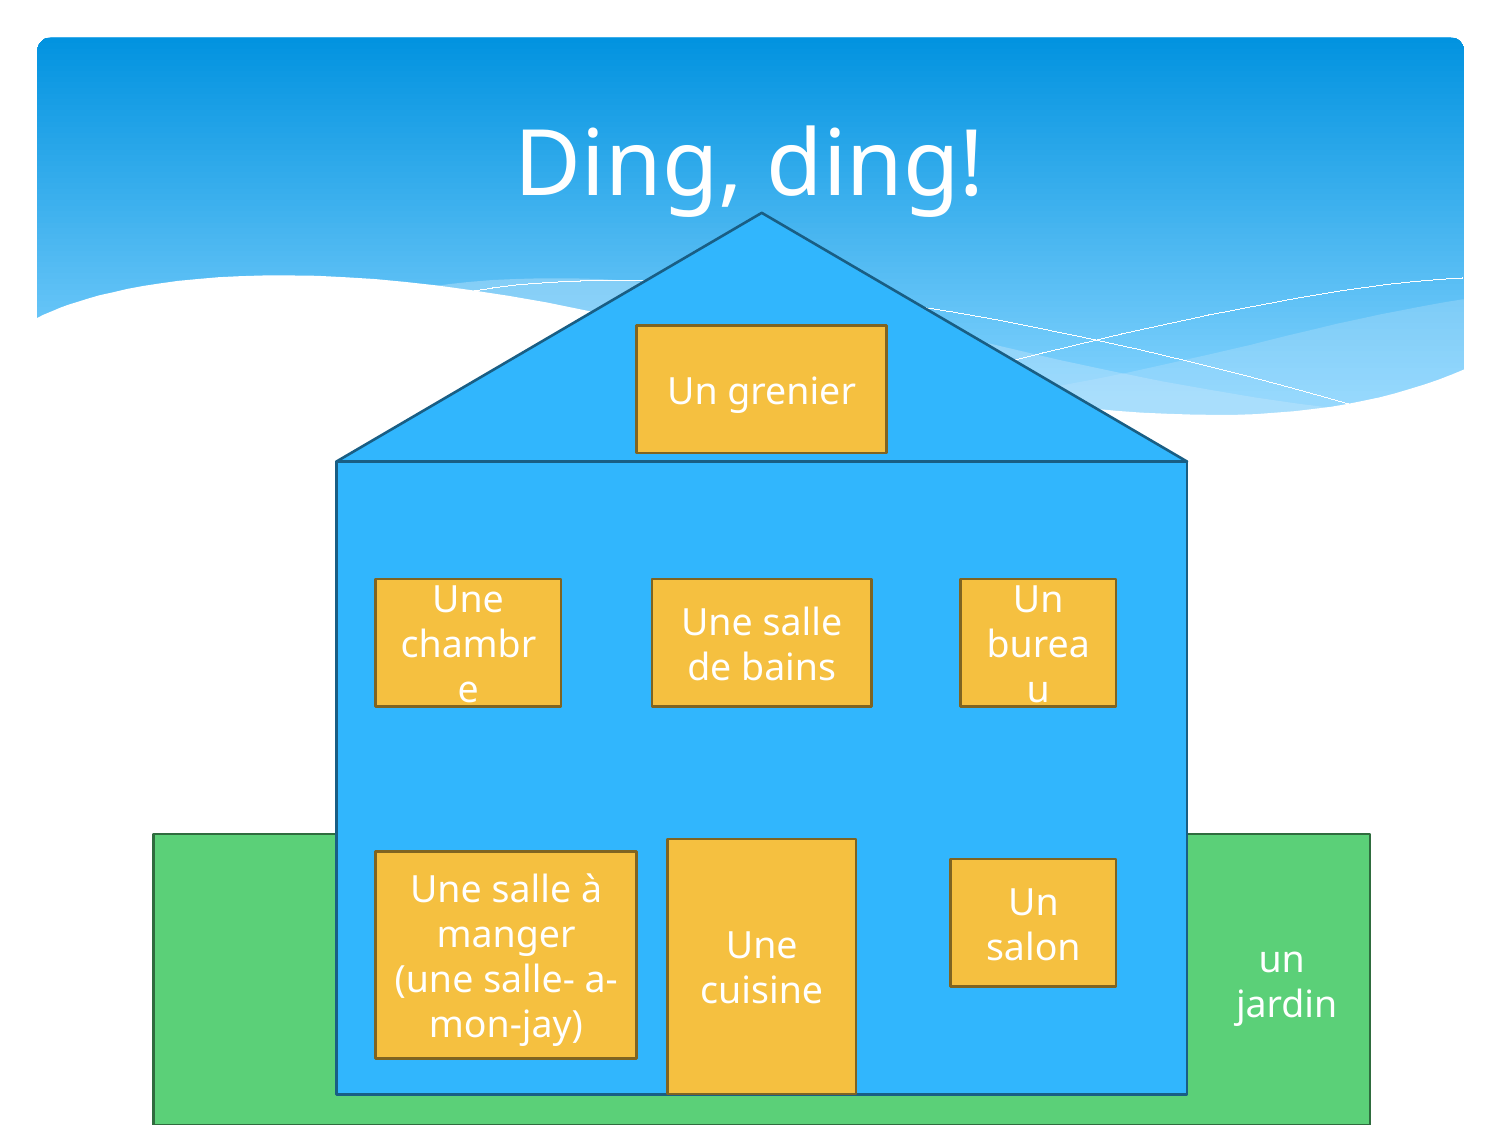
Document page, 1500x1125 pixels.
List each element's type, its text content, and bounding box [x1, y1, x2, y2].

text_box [336, 212, 1188, 1095]
text_box ````` un jardin [152, 833, 1371, 1125]
title Ding, ding! [75, 55, 1425, 261]
